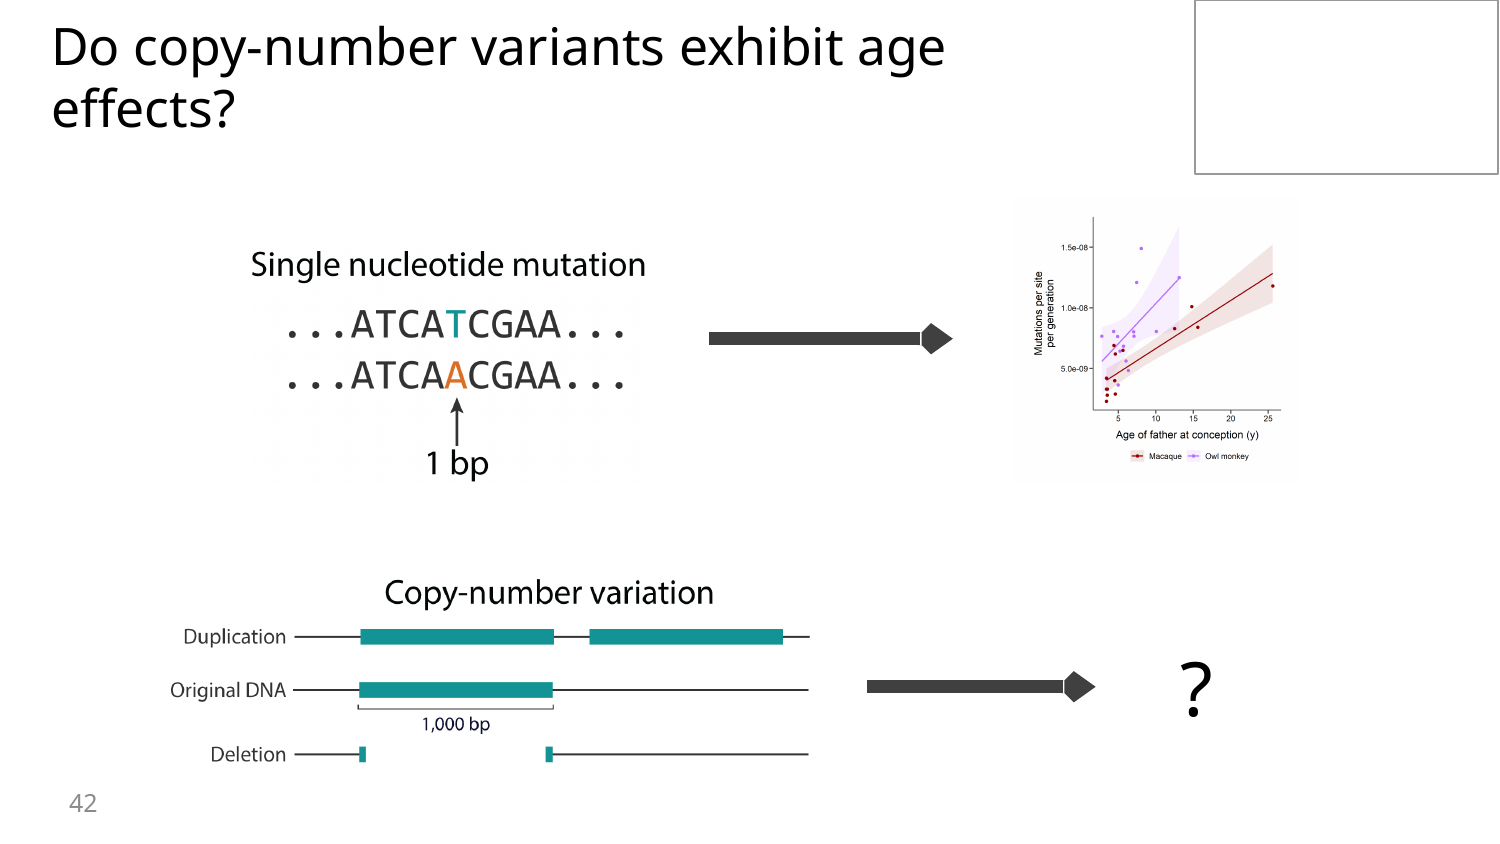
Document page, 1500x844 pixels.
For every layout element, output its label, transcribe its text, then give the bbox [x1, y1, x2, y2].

picture [250, 246, 648, 484]
text_box ? [1165, 633, 1230, 739]
title Do copy-number variants exhibit age effects? [35, 5, 1097, 147]
picture [1014, 198, 1300, 484]
picture [159, 574, 811, 767]
slide_number 42 [54, 782, 405, 827]
